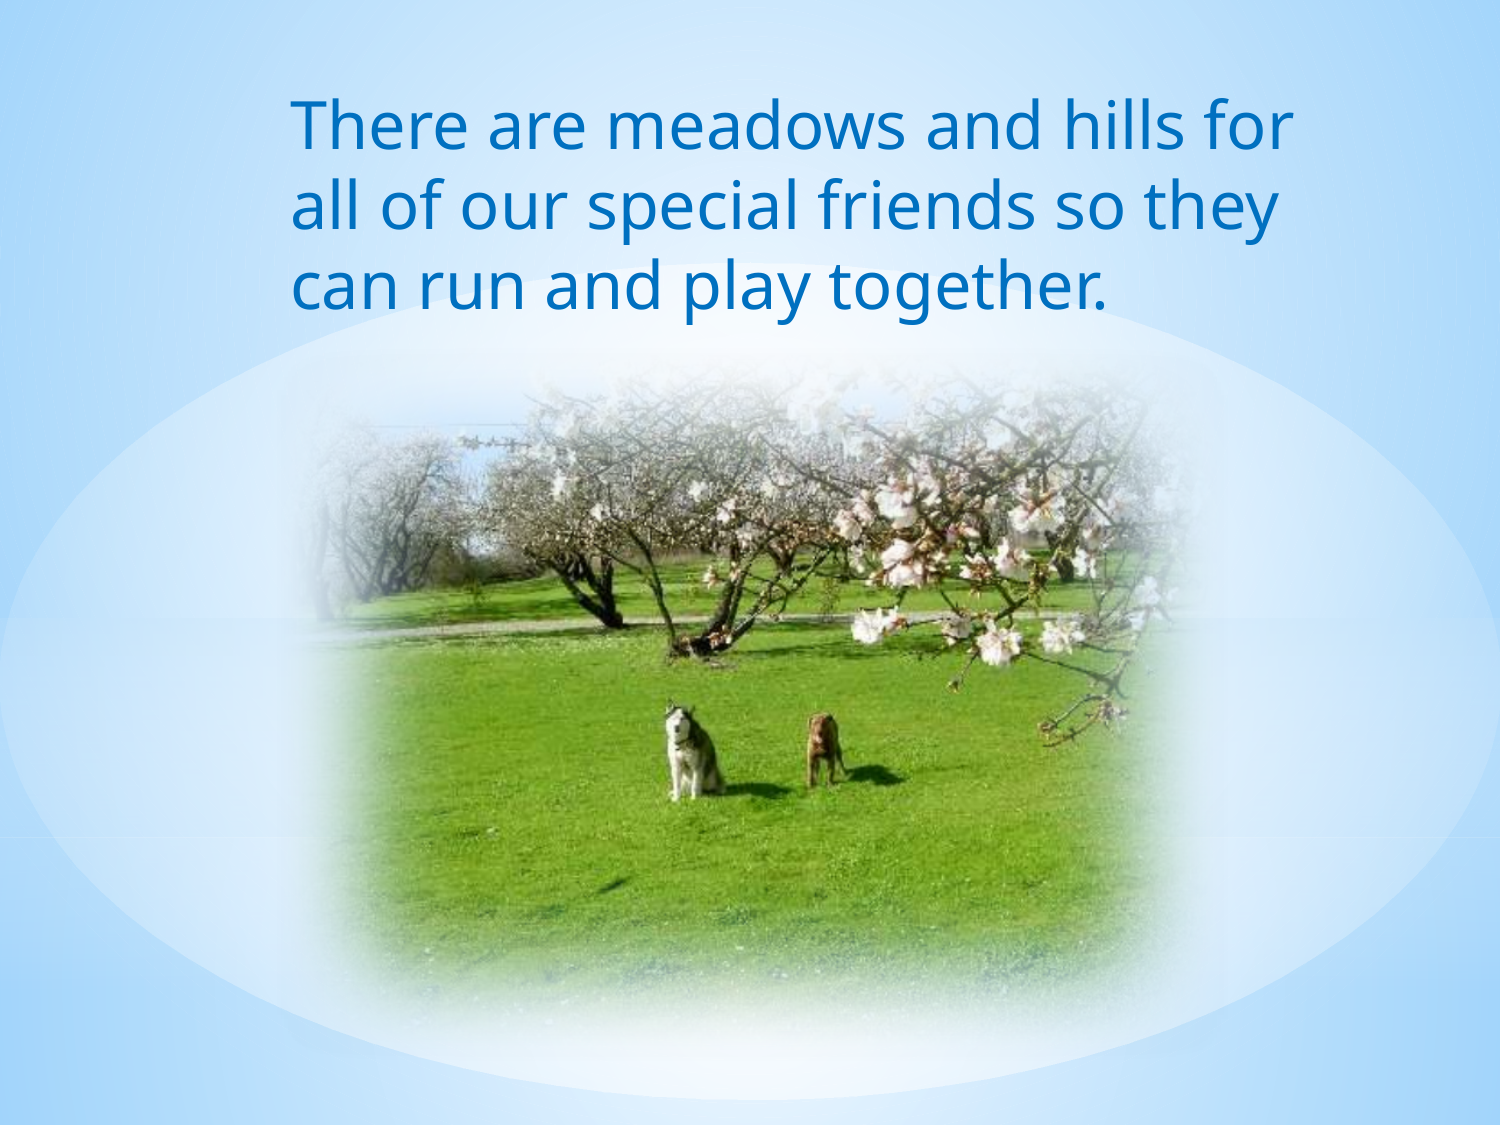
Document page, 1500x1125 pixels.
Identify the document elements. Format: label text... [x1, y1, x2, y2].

picture [274, 346, 1226, 1059]
list There are meadows and hills for all of our special friends so they can run and play together. [275, 75, 1325, 646]
